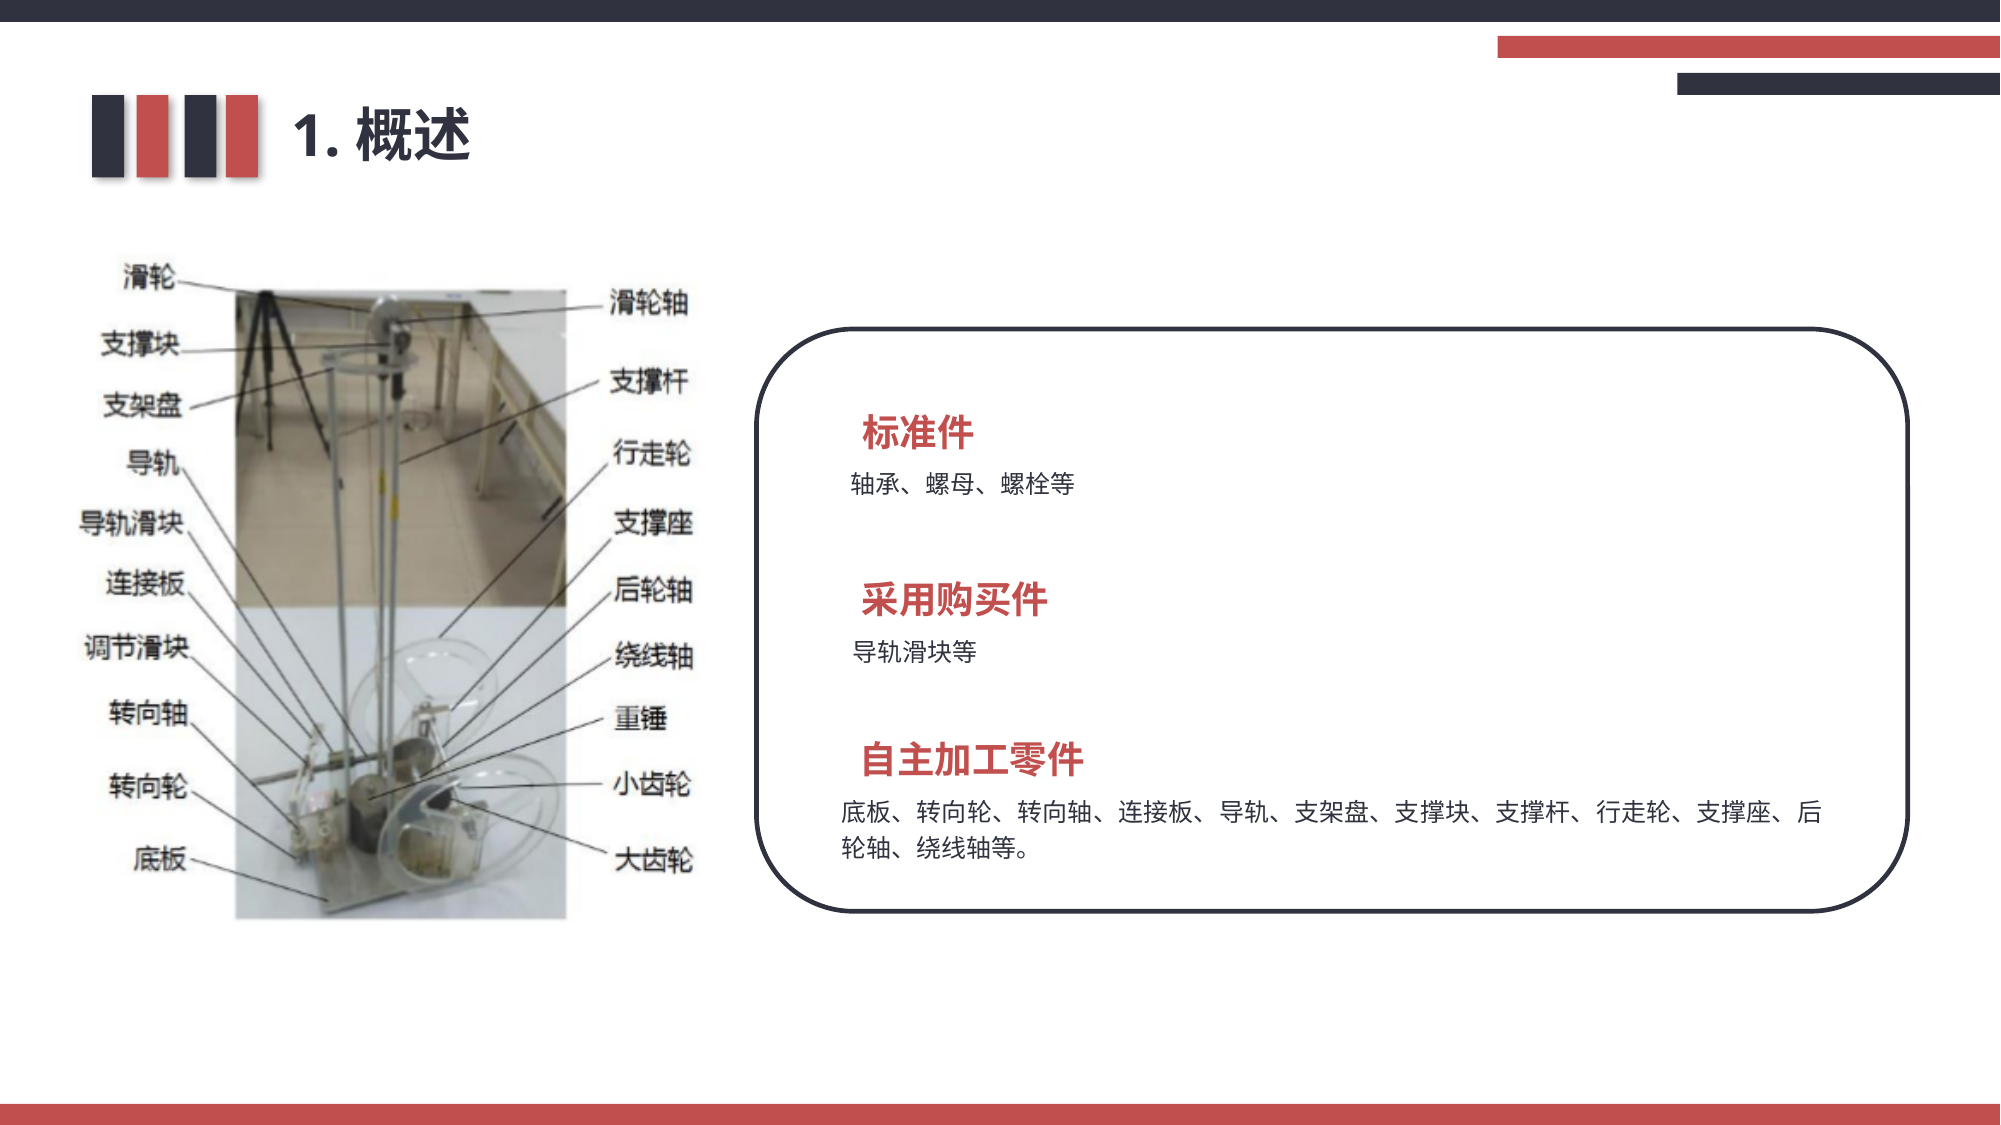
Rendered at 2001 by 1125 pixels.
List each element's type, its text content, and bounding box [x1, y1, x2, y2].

text_box [1676, 72, 2000, 96]
text_box 1.概述 [276, 90, 626, 176]
text_box [806, 327, 1909, 913]
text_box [92, 95, 258, 178]
text_box [0, 0, 2000, 23]
picture [60, 245, 806, 958]
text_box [788, 719, 1839, 868]
text_box [1496, 35, 2000, 59]
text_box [771, 560, 1850, 672]
text_box [0, 1103, 2000, 1125]
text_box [734, 392, 1849, 505]
